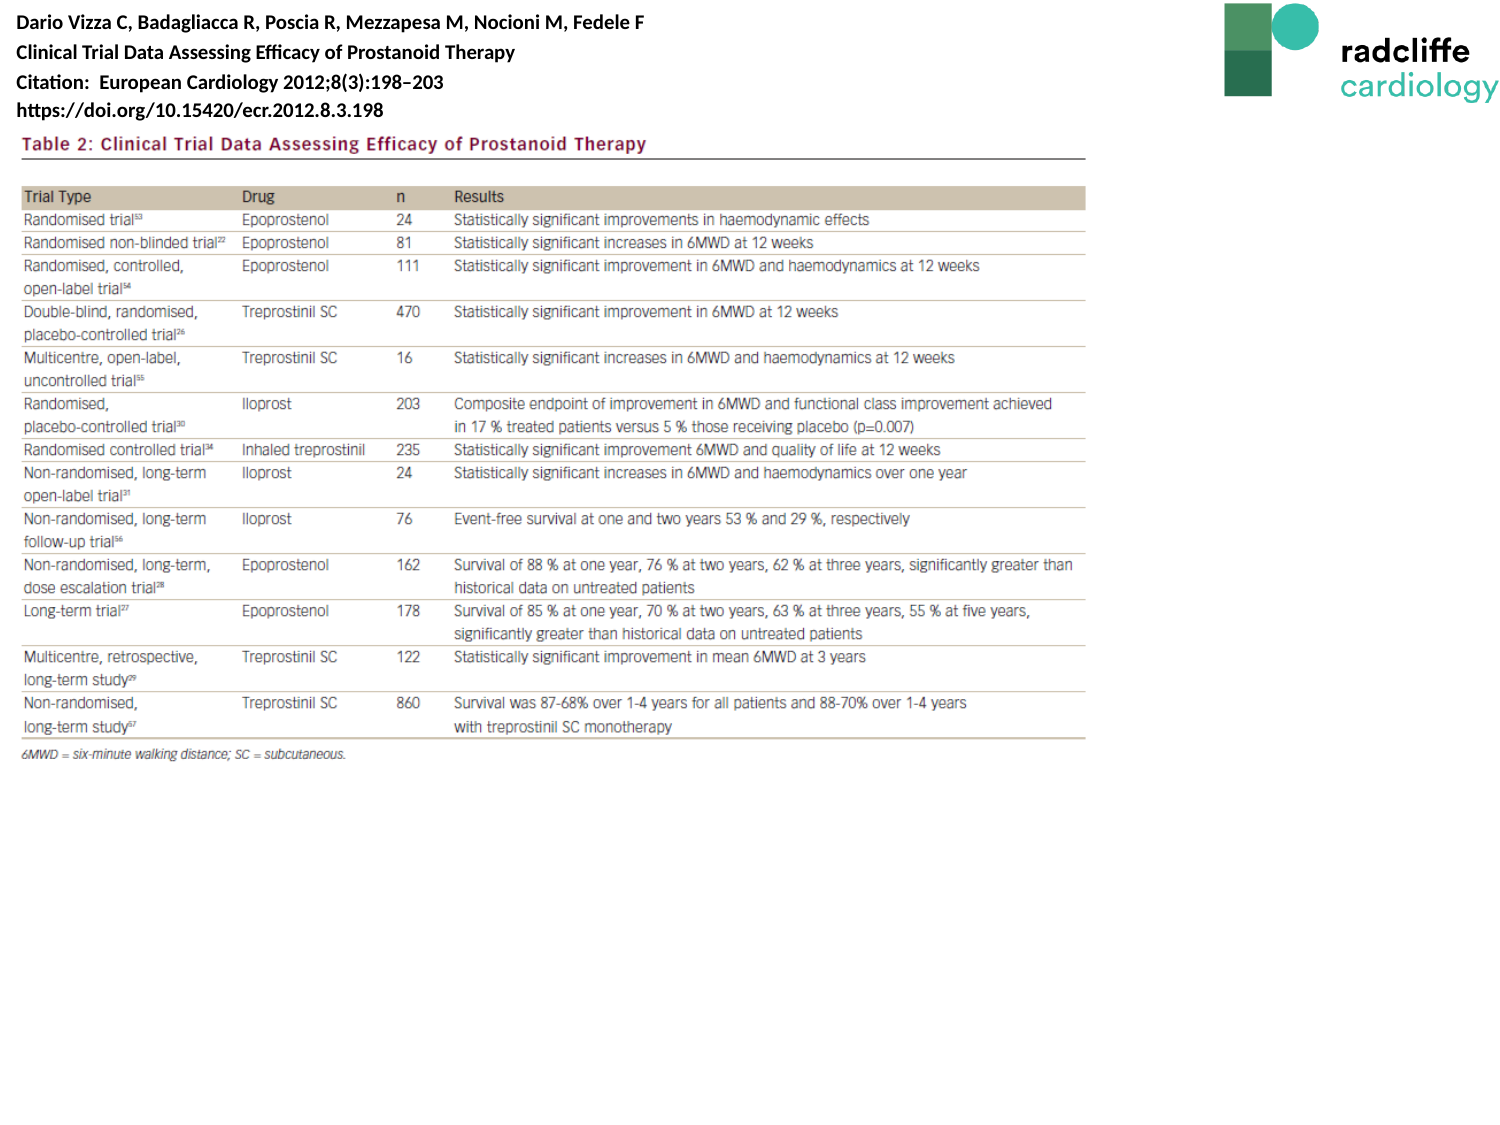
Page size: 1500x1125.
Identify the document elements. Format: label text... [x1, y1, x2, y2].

text_box Clinical Trial Data Assessing Efficacy of Prostanoid Therapy [1, 31, 1224, 60]
picture [1, 124, 1096, 782]
picture [1224, 1, 1499, 104]
text_box Citation: European Cardiology 2012;8(3):198–203 [1, 60, 1224, 89]
text_box Dario Vizza C, Badagliacca R, Poscia R, Mezzapesa M, Nocioni M, Fedele F [1, 1, 939, 31]
text_box https://doi.org/10.15420/ecr.2012.8.3.198 [1, 89, 1500, 129]
